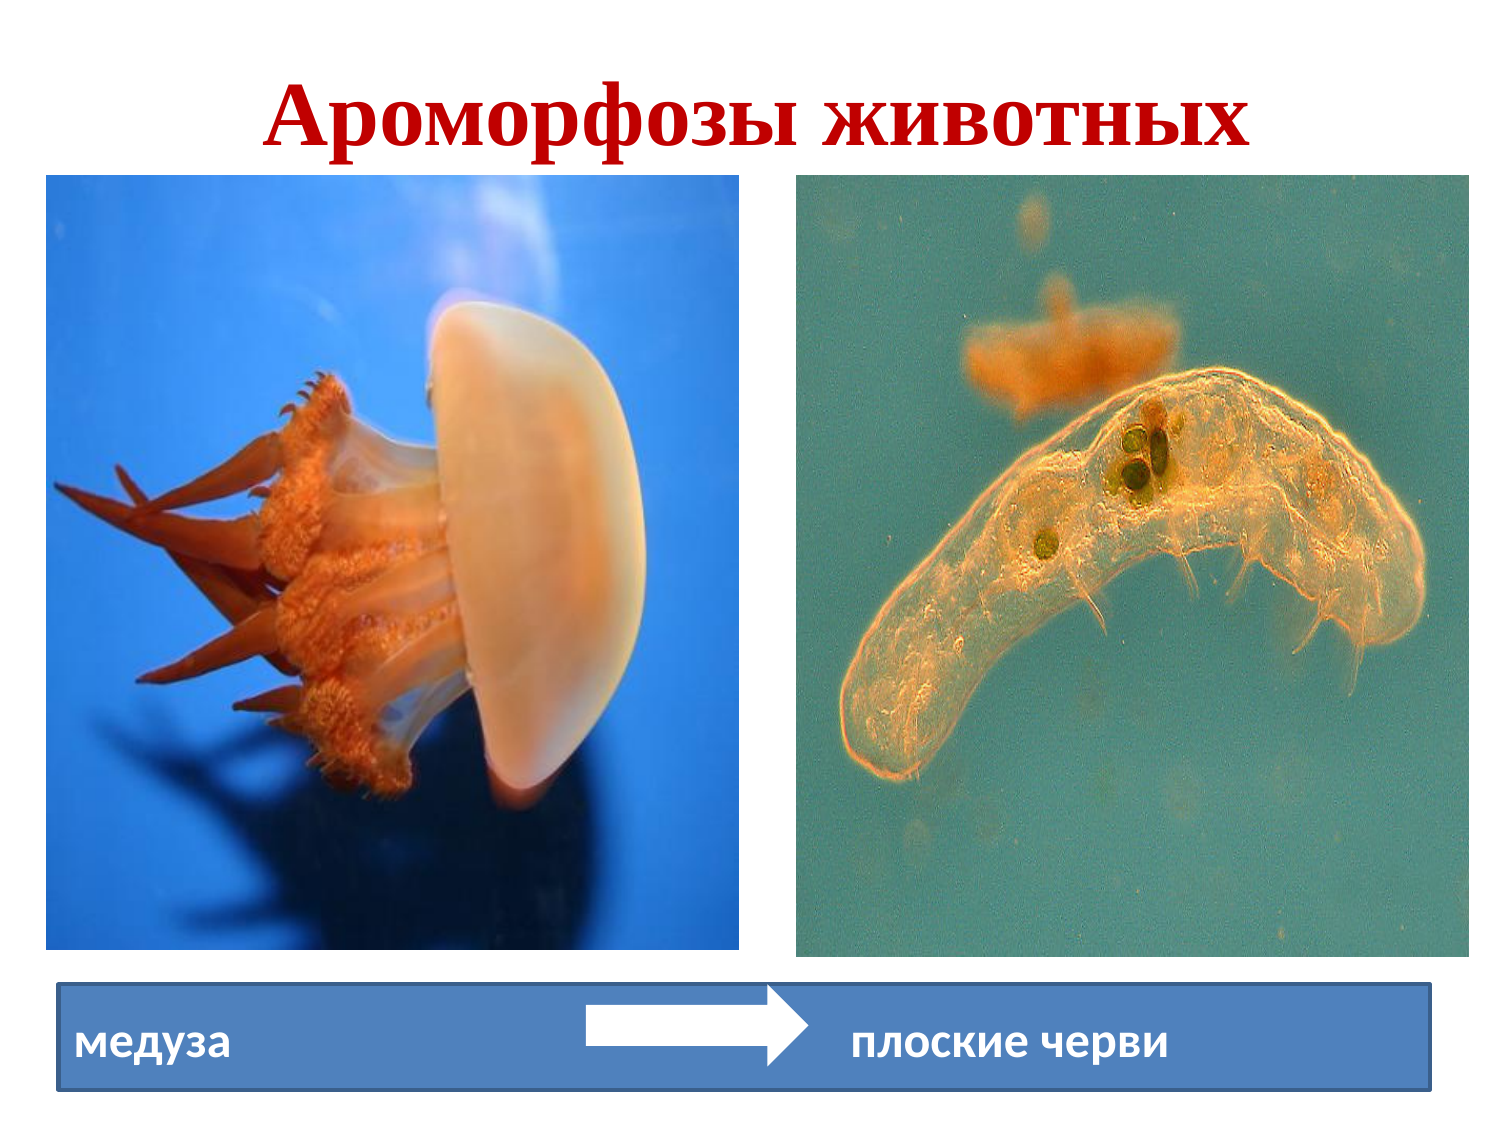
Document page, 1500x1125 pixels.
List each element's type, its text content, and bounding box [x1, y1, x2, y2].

title Ароморфозы животных [40, 42, 1414, 176]
text_box [583, 982, 811, 1069]
picture [46, 175, 739, 950]
text_box медуза плоские черви [56, 982, 1432, 1092]
picture [796, 175, 1469, 958]
